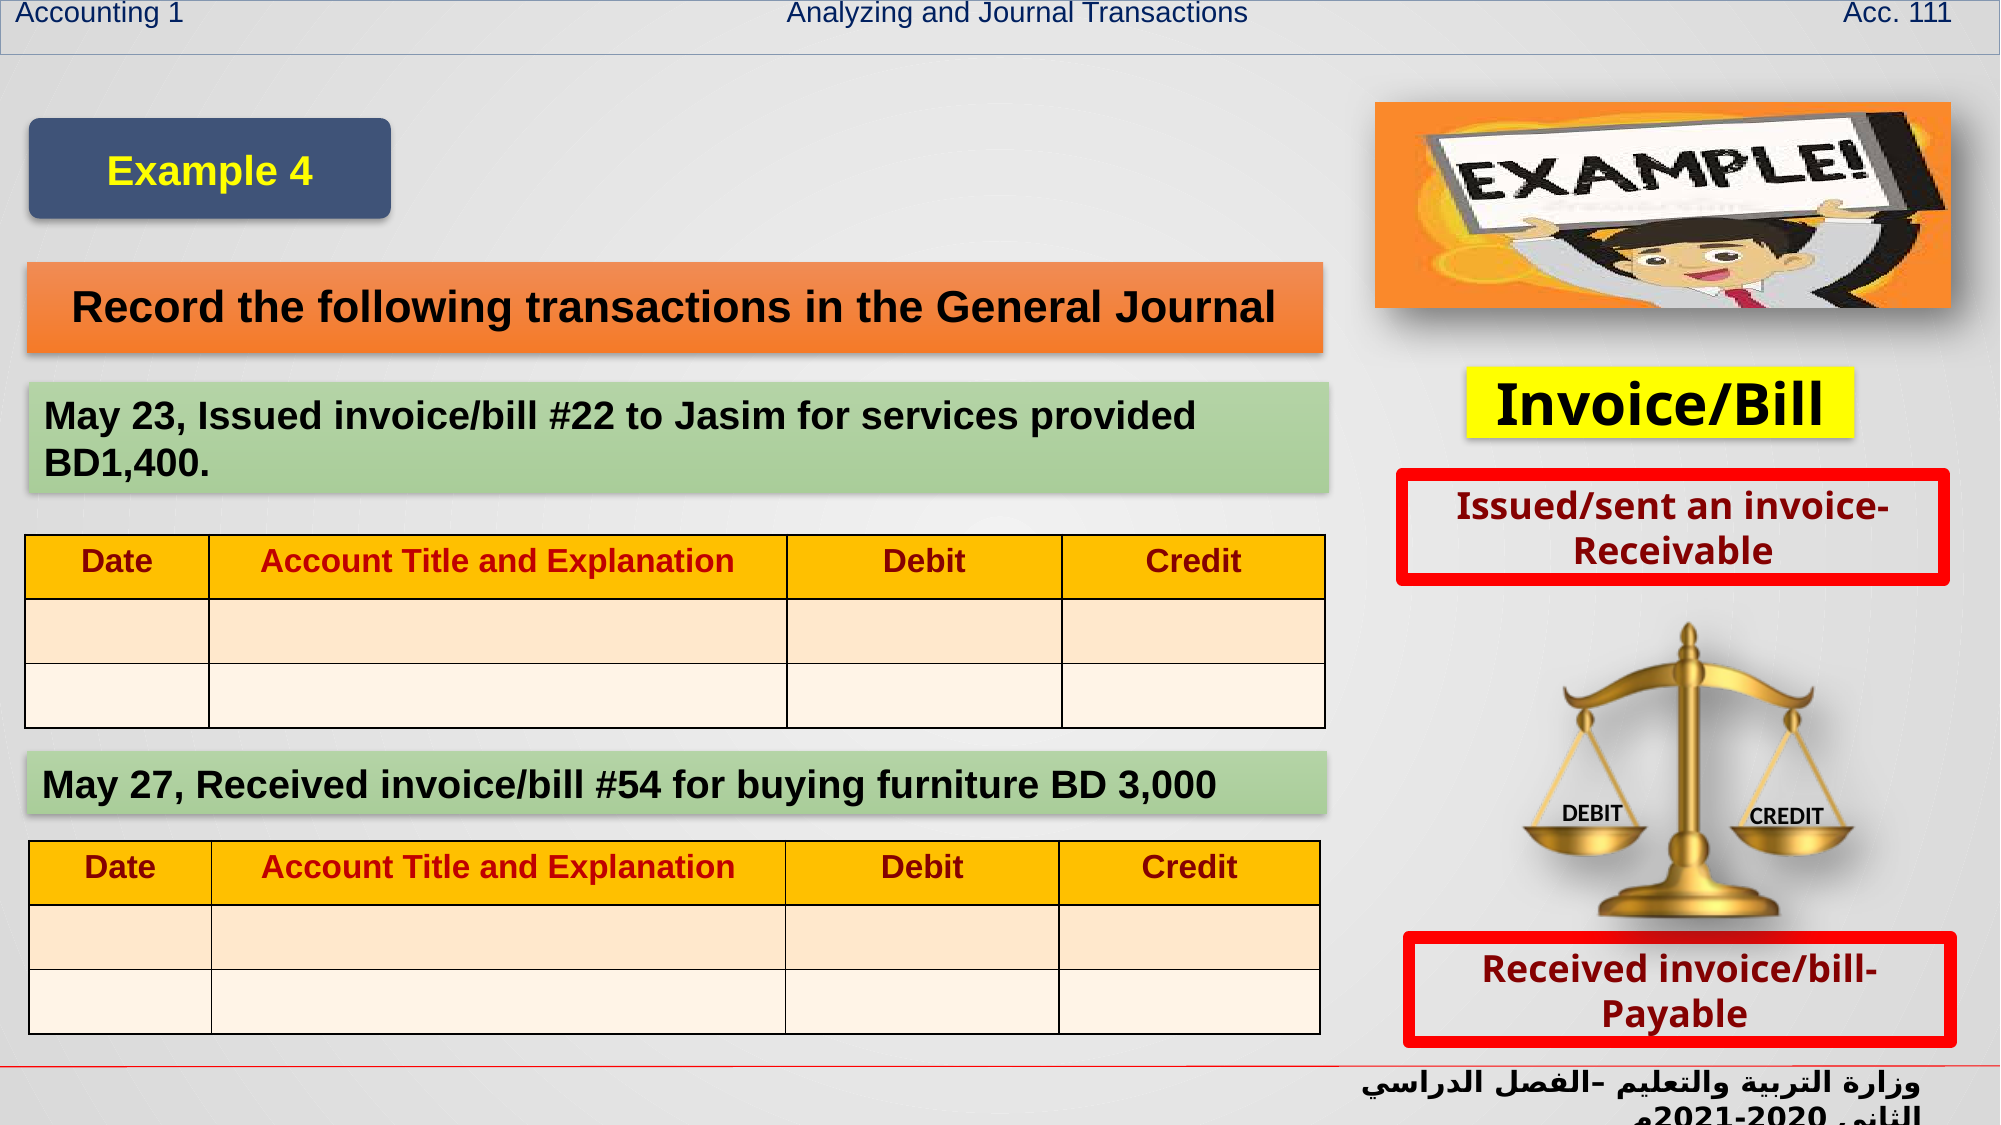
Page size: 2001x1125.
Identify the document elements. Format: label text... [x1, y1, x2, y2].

table_cell [1060, 970, 1319, 1033]
table_header Date [30, 842, 211, 904]
table_cell [788, 600, 1061, 663]
picture [1515, 605, 1874, 926]
text_box Accounting 1 Analyzing and Journal Transactions Acc. 111 [0, 0, 2000, 55]
table_cell [1063, 600, 1324, 663]
table_cell [30, 906, 211, 969]
table_cell [30, 970, 211, 1033]
table_cell [212, 906, 785, 969]
table_cell [26, 600, 208, 663]
text_box Invoice/Bill [1466, 366, 1855, 439]
picture [1375, 102, 1951, 308]
table_header Credit [1063, 536, 1324, 598]
table_cell [1063, 664, 1324, 727]
table_header Account Title and Explanation [212, 842, 785, 904]
text_box Record the following transactions in the General Journal [27, 262, 1324, 353]
text_box Example 4 [27, 117, 392, 220]
table_header Account Title and Explanation [210, 536, 786, 598]
text_box May 27, Received invoice/bill #54 for buying furniture BD 3,000 [27, 751, 1328, 814]
table_cell [788, 664, 1061, 727]
table_cell [1060, 906, 1319, 969]
table_cell [786, 970, 1058, 1033]
text_box May 23, Issued invoice/bill #22 to Jasim for services provided BD1,400. [29, 382, 1329, 493]
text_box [0, 1065, 2000, 1125]
table_cell [210, 664, 786, 727]
table_cell [26, 664, 208, 727]
table_header Debit [788, 536, 1061, 598]
text_box Received invoice/bill- Payable [1408, 937, 1951, 1043]
table_header Credit [1060, 842, 1319, 904]
text_box Issued/sent an invoice- Receivable [1402, 474, 1944, 580]
table_cell [212, 970, 785, 1033]
table_cell [786, 906, 1058, 969]
table_header Date [26, 536, 208, 598]
table_cell [210, 600, 786, 663]
table_header Debit [786, 842, 1058, 904]
